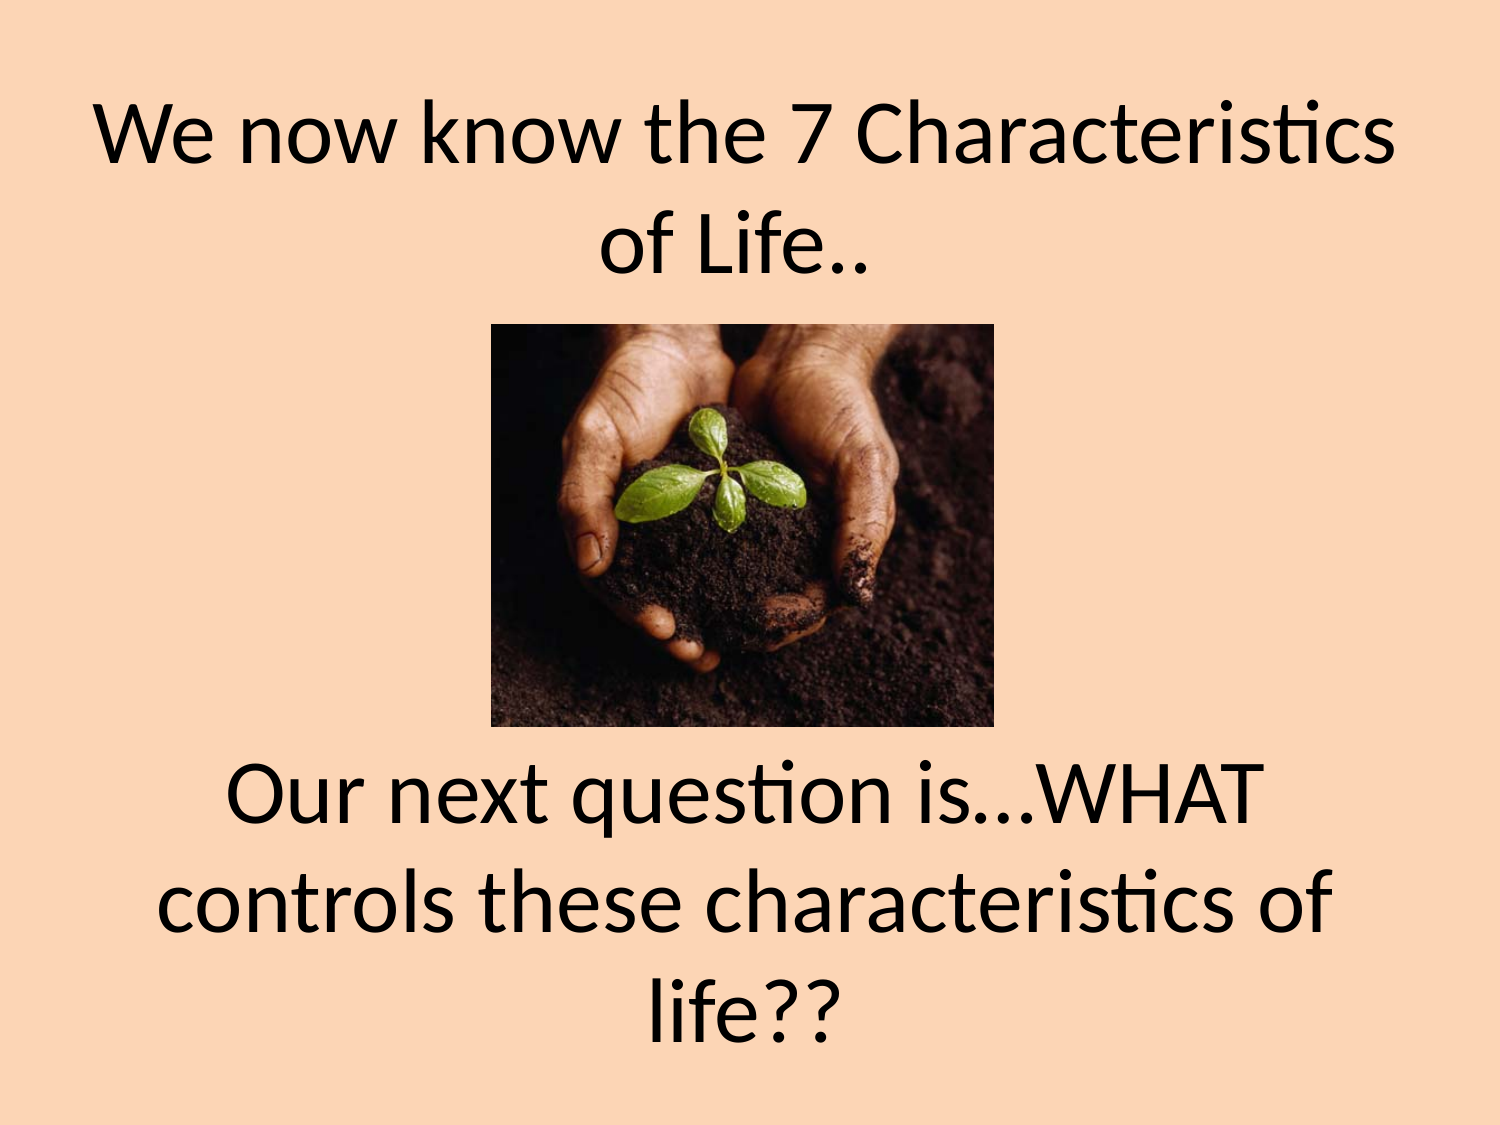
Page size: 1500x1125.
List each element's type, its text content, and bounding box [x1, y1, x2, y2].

picture [491, 324, 995, 727]
text_box We now know the 7 Characteristics of Life.. Our next question is…WHAT controls these characteristics of life?? [58, 64, 1434, 1069]
